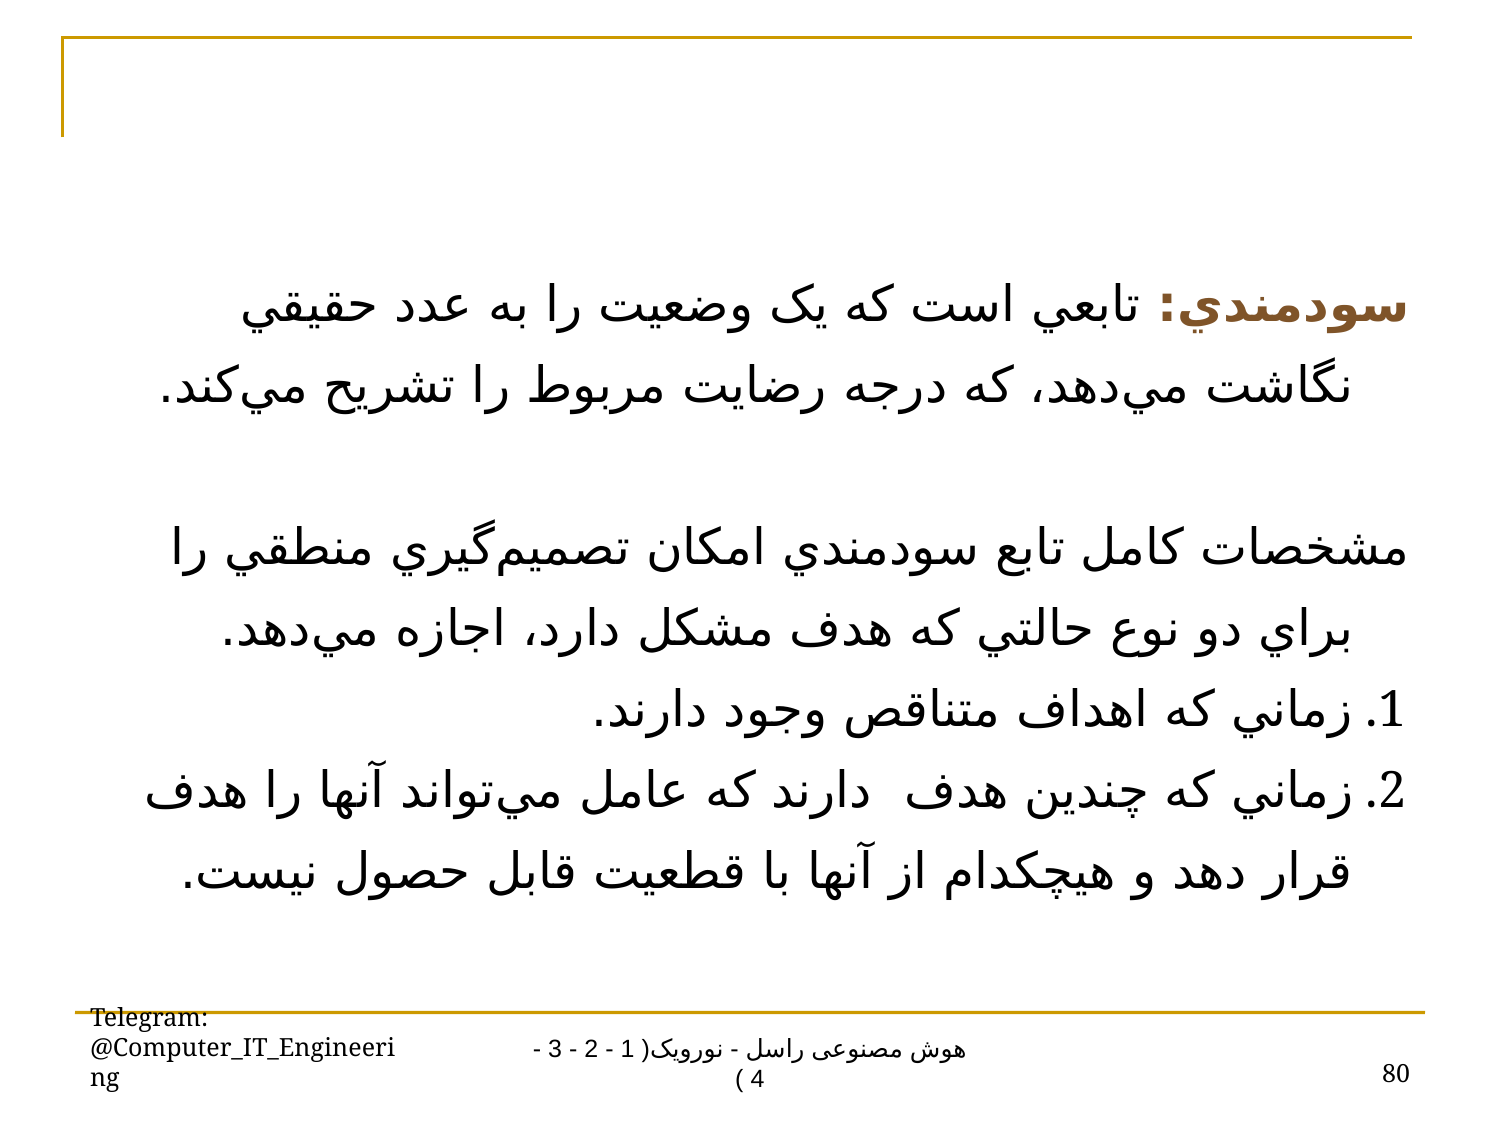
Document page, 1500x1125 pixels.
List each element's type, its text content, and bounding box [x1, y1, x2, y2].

slide_number 80 [1074, 1023, 1426, 1100]
text_box سودمندي: تابعي است که يک وضعيت را به عدد حقيقي نگاشت مي‌دهد، که درجه رضايت مربوط را تشريح مي‌کند. مشخصات کامل تابع سودمندي امکان تصميم‌گيري منطقي را براي دو نوع حالتي که هدف مشکل دارد، اجازه مي‌دهد. زماني که اهداف متناقص وجود دارند. زماني که چندين هدف دارند که عامل مي‌تواند آنها را هدف قرار دهد و هيچکدام از آنها با قطعيت قابل حصول نيست. [80, 243, 1425, 906]
footer هوش مصنوعی راسل - نورویک( 1 - 2 - 3 - 4 ) [512, 1024, 988, 1101]
slide_number Telegram: @Computer_IT_Engineering [74, 1023, 426, 1100]
